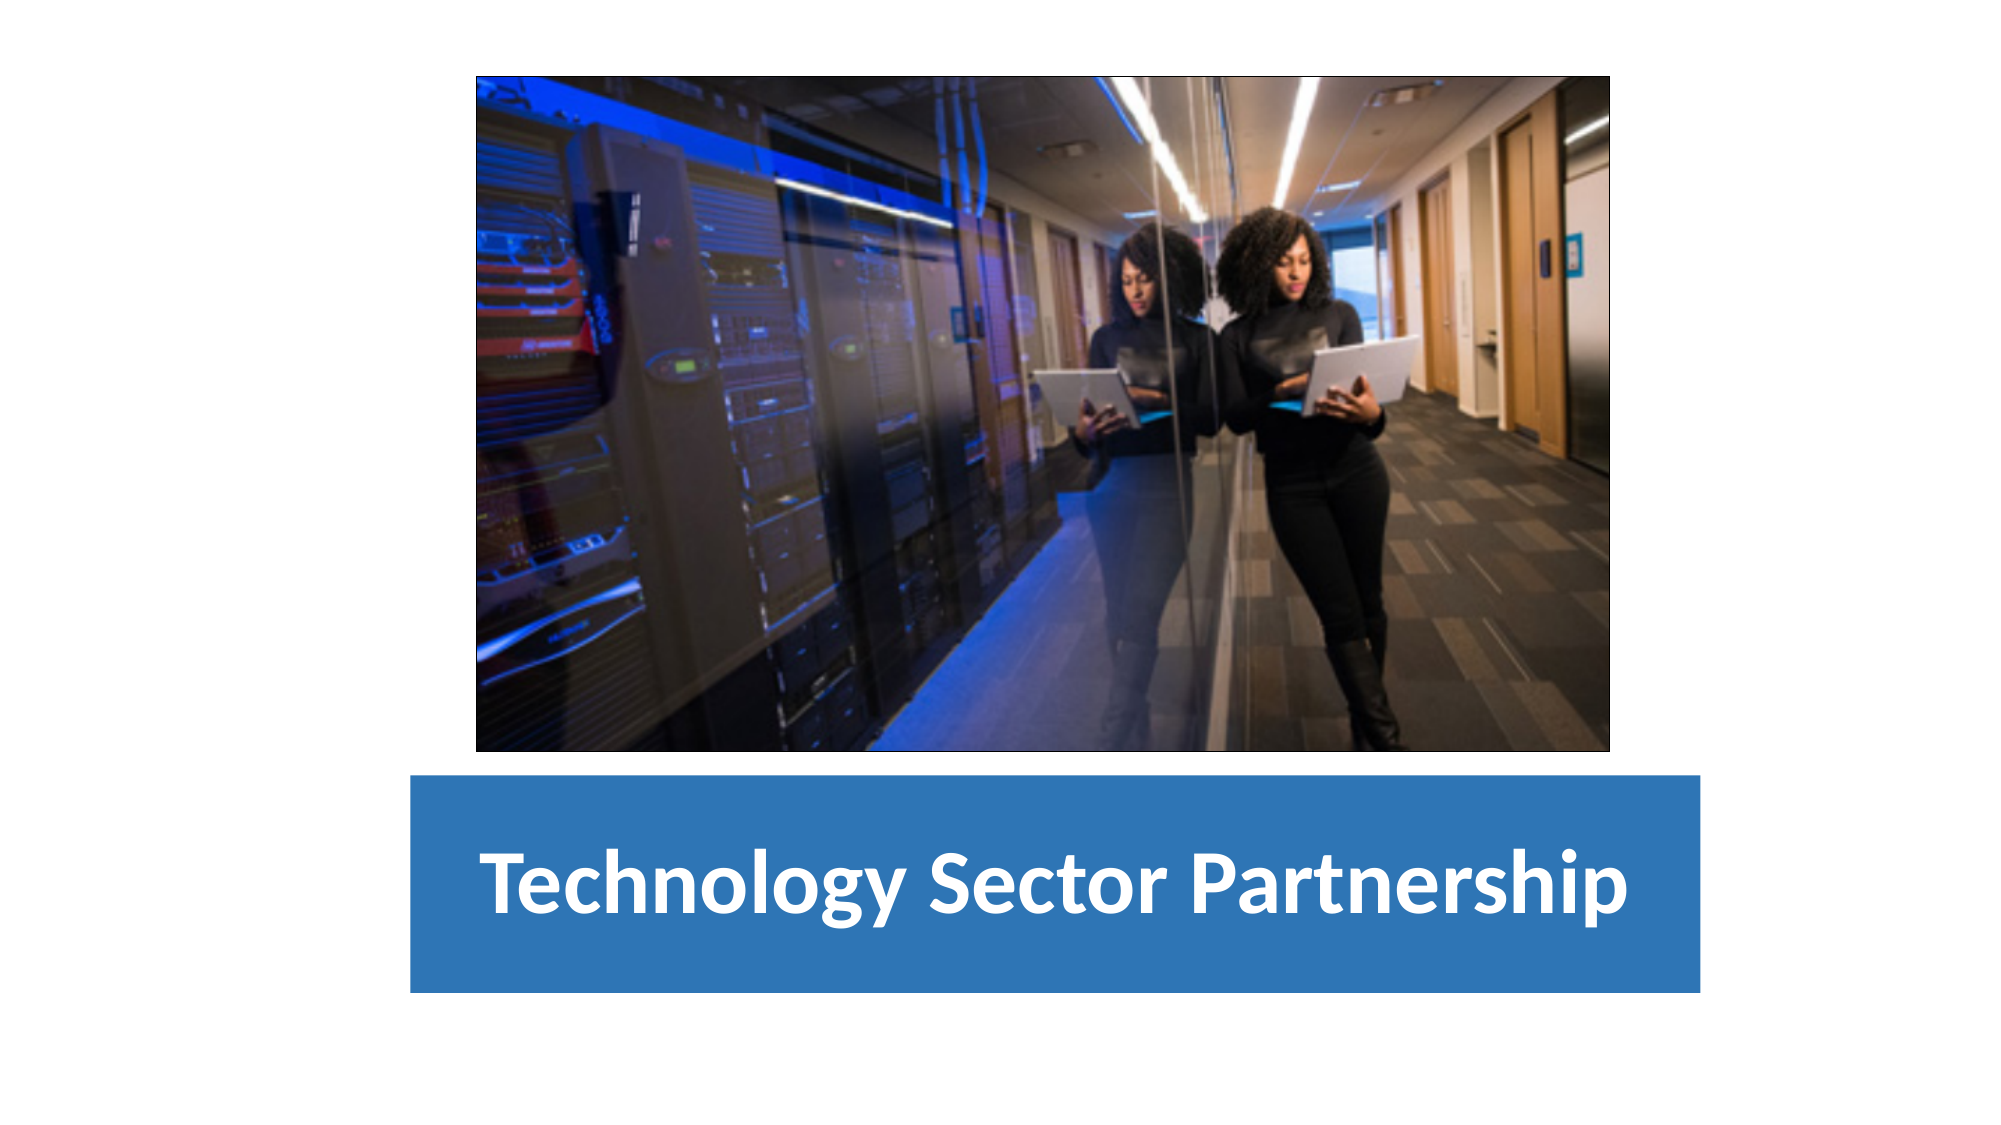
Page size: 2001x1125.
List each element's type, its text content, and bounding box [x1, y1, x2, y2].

picture [475, 75, 1610, 752]
title Technology Sector Partnership [410, 775, 1701, 993]
